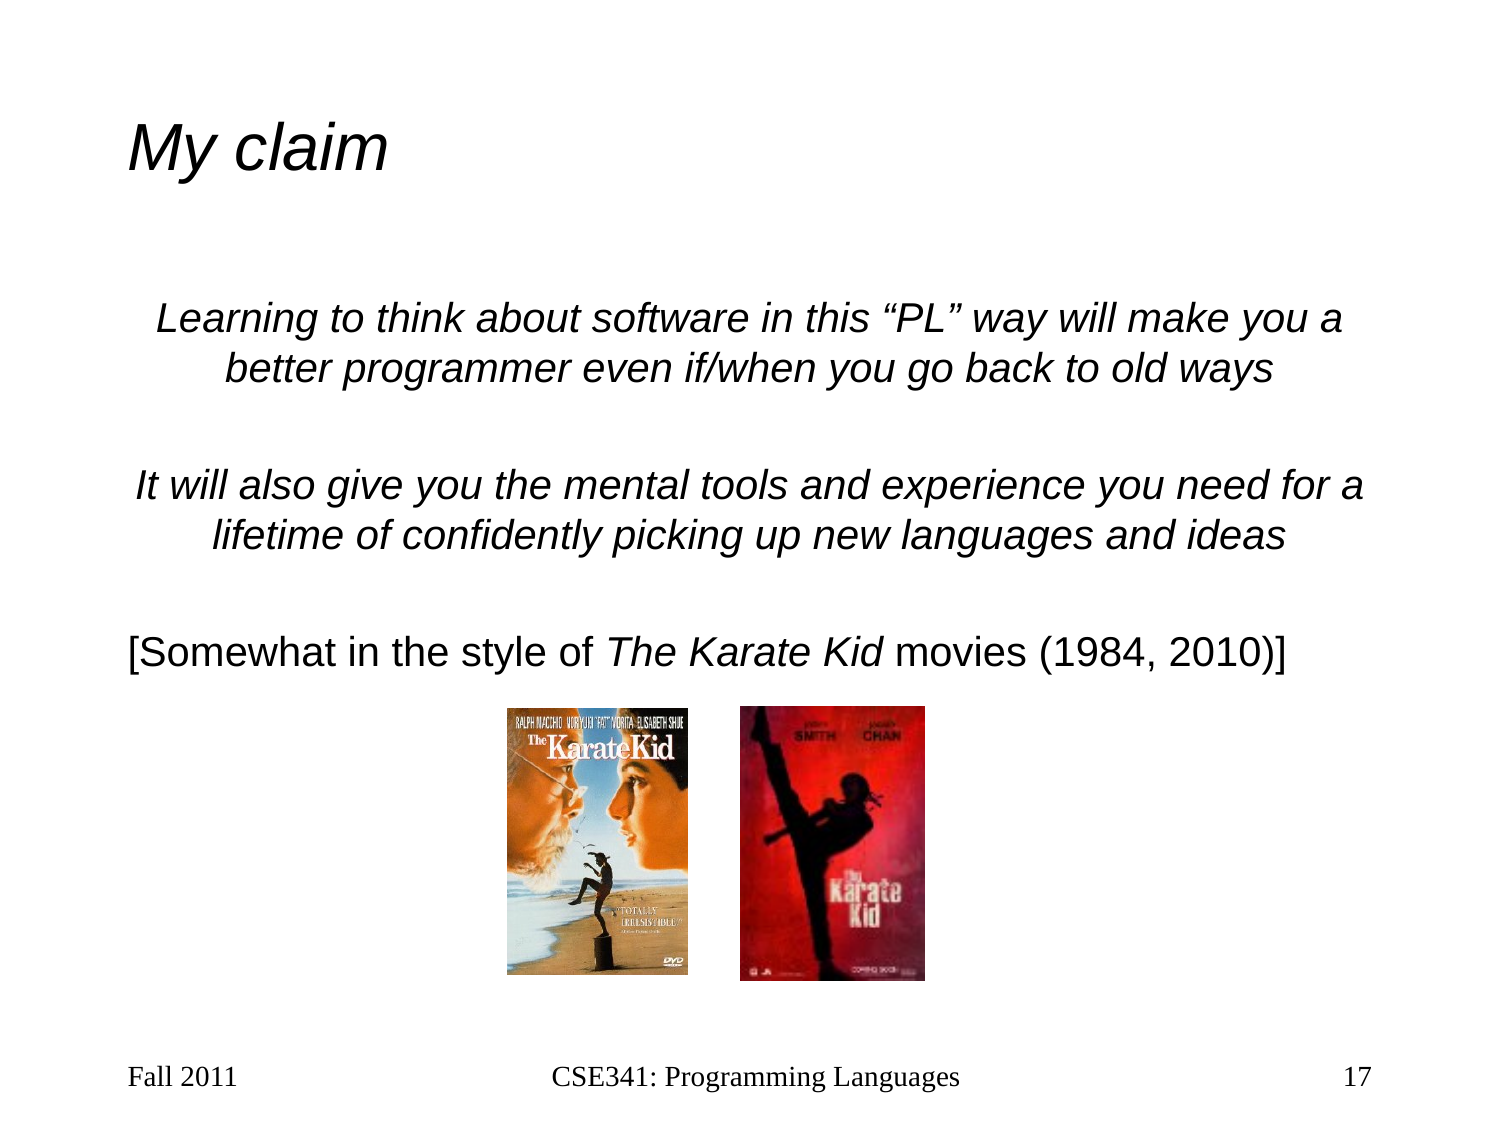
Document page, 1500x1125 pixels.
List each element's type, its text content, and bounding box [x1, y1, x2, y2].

picture [740, 705, 926, 981]
title My claim [112, 49, 1388, 224]
footer CSE341: Programming Languages [474, 1049, 1038, 1125]
picture [507, 708, 688, 976]
slide_number Fall 2011 [112, 1049, 426, 1125]
list Learning to think about software in this “PL” way will make you a better programmer even if/when you go back to old ways It will also give you the mental tools and experience you need for a lifetime of confidently picking up new languages and ideas [Somewhat in the style of The Karate Kid movies (1984, 2010)] [112, 224, 1388, 963]
slide_number 17 [1074, 1049, 1388, 1125]
